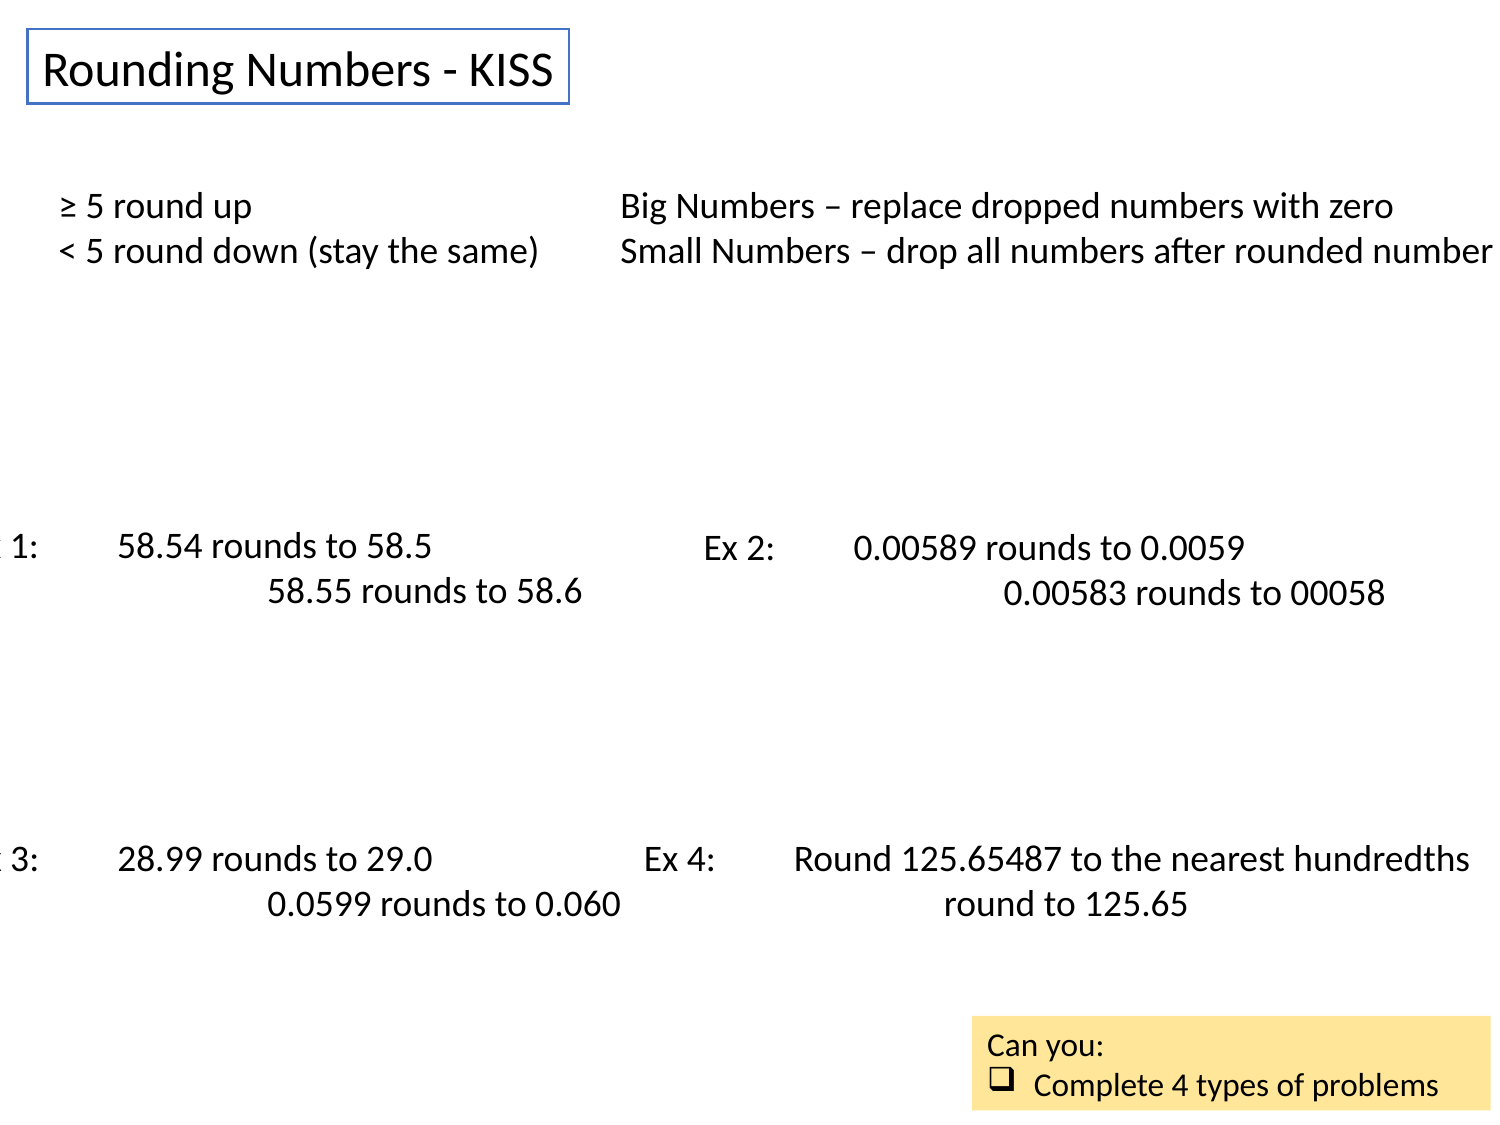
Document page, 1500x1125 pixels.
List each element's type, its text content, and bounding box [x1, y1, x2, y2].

text_box Ex 1: 58.54 rounds to 58.5 58.55 rounds to 58.6 [0, 514, 598, 619]
text_box ≥ 5 round up < 5 round down (stay the same) [43, 173, 556, 279]
text_box Ex 4: Round 125.65487 to the nearest hundredths round to 125.65 [629, 826, 1486, 932]
text_box Ex 3: 28.99 rounds to 29.0 0.0599 rounds to 0.060 [0, 826, 629, 932]
text_box Can you: Complete 4 types of problems [972, 1015, 1491, 1111]
text_box Ex 2: 0.00589 rounds to 0.0059 0.00583 rounds to 00058 [688, 515, 1401, 621]
text_box Rounding Numbers - KISS [26, 28, 570, 105]
text_box Big Numbers – replace dropped numbers with zero Small Numbers – drop all numbers after rounded number [605, 173, 1500, 279]
